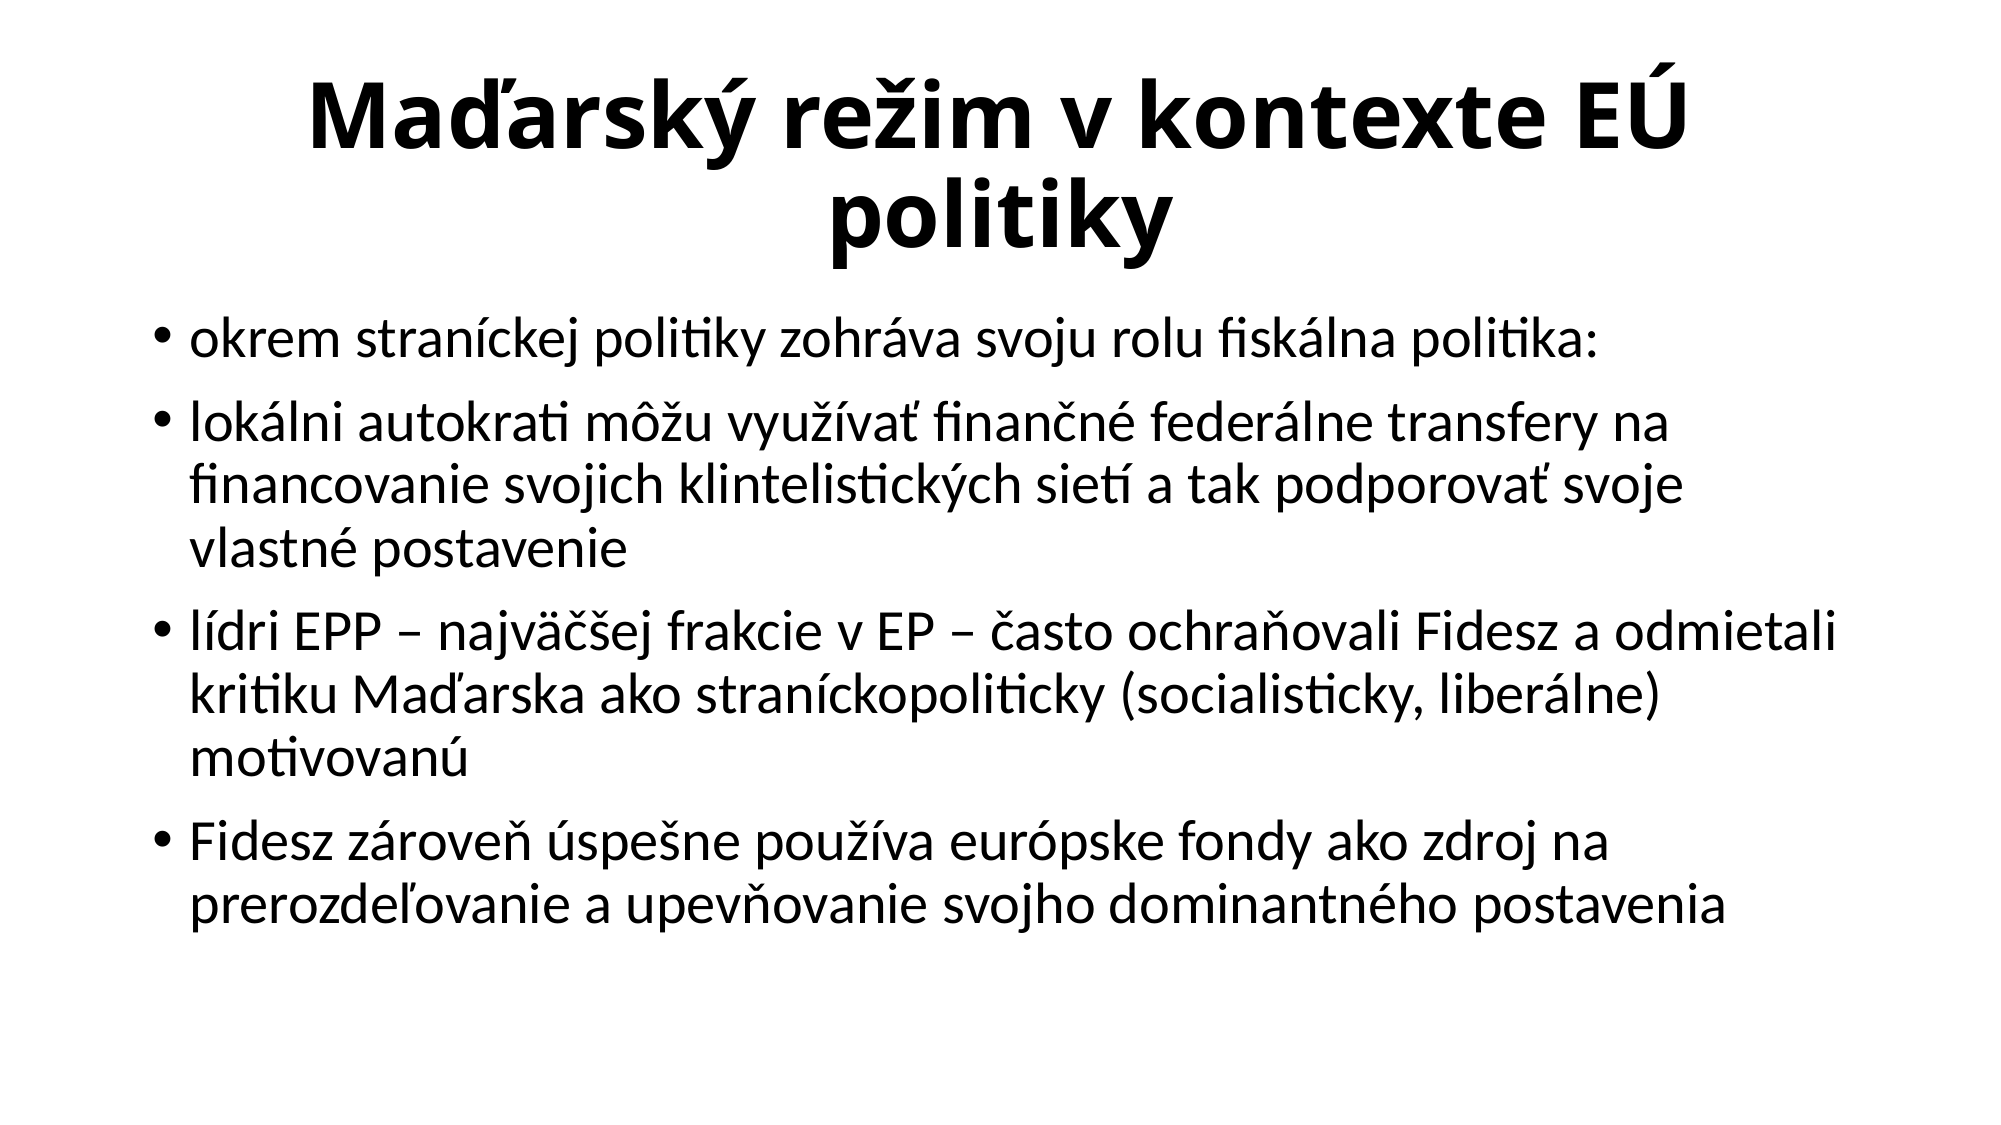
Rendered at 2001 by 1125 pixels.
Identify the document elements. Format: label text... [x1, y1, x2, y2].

title Maďarský režim v kontexte EÚ politiky [137, 59, 1863, 278]
list okrem straníckej politiky zohráva svoju rolu fiskálna politika: lokálni autokrati môžu využívať finančné federálne transfery na financovanie svojich klintelistických sietí a tak podporovať svoje vlastné postavenie lídri EPP – najväčšej frakcie v EP – často ochraňovali Fidesz a odmietali kritiku Maďarska ako straníckopoliticky (socialisticky, liberálne) motivovanú Fidesz zároveň úspešne používa európske fondy ako zdroj na prerozdeľovanie a upevňovanie svojho dominantného postavenia [137, 299, 1863, 1014]
